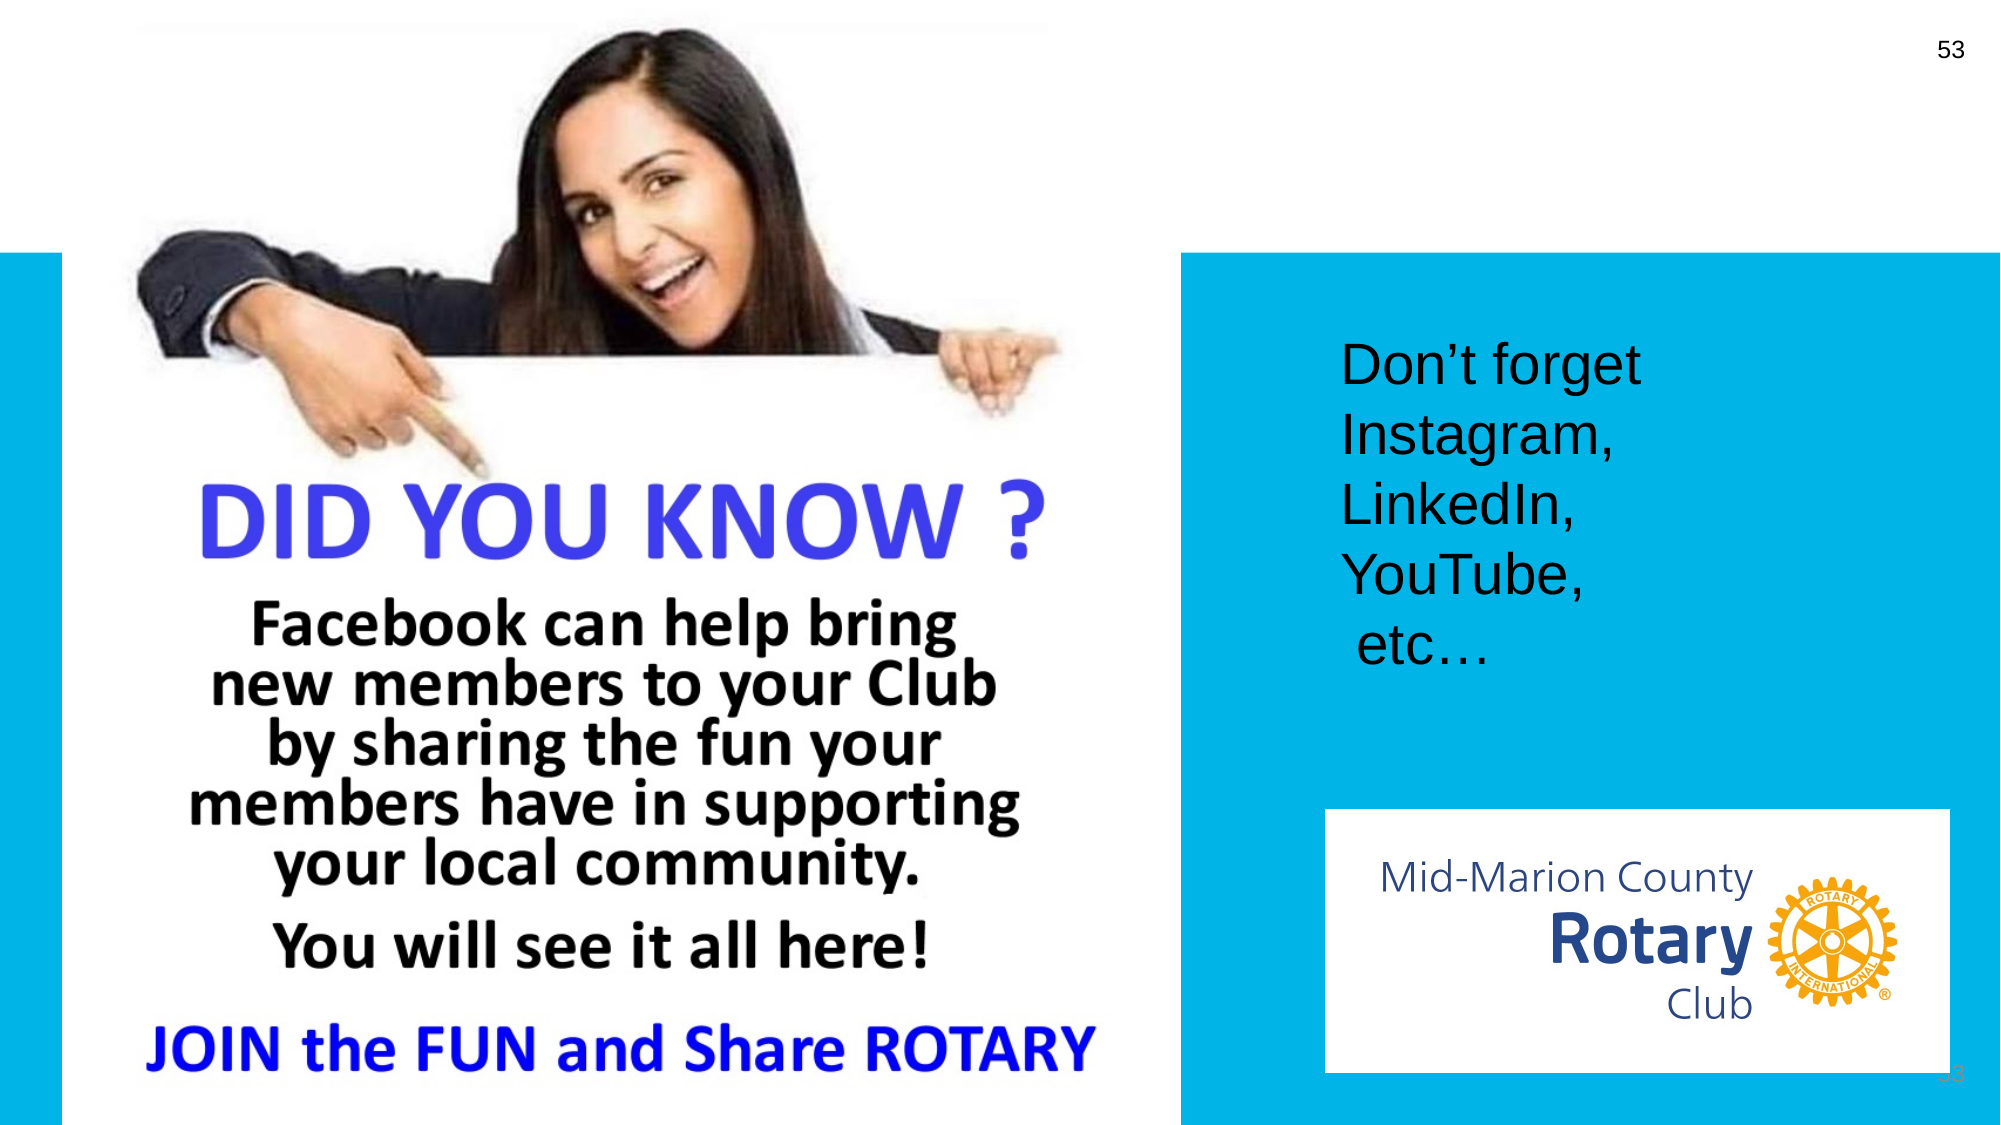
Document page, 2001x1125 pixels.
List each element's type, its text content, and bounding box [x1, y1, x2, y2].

picture [1326, 810, 1949, 1073]
text_box Don’t forget Instagram, LinkedIn, YouTube, etc… [1325, 319, 1865, 684]
picture [62, 0, 1181, 1125]
slide_number 53 [1911, 1042, 1981, 1103]
